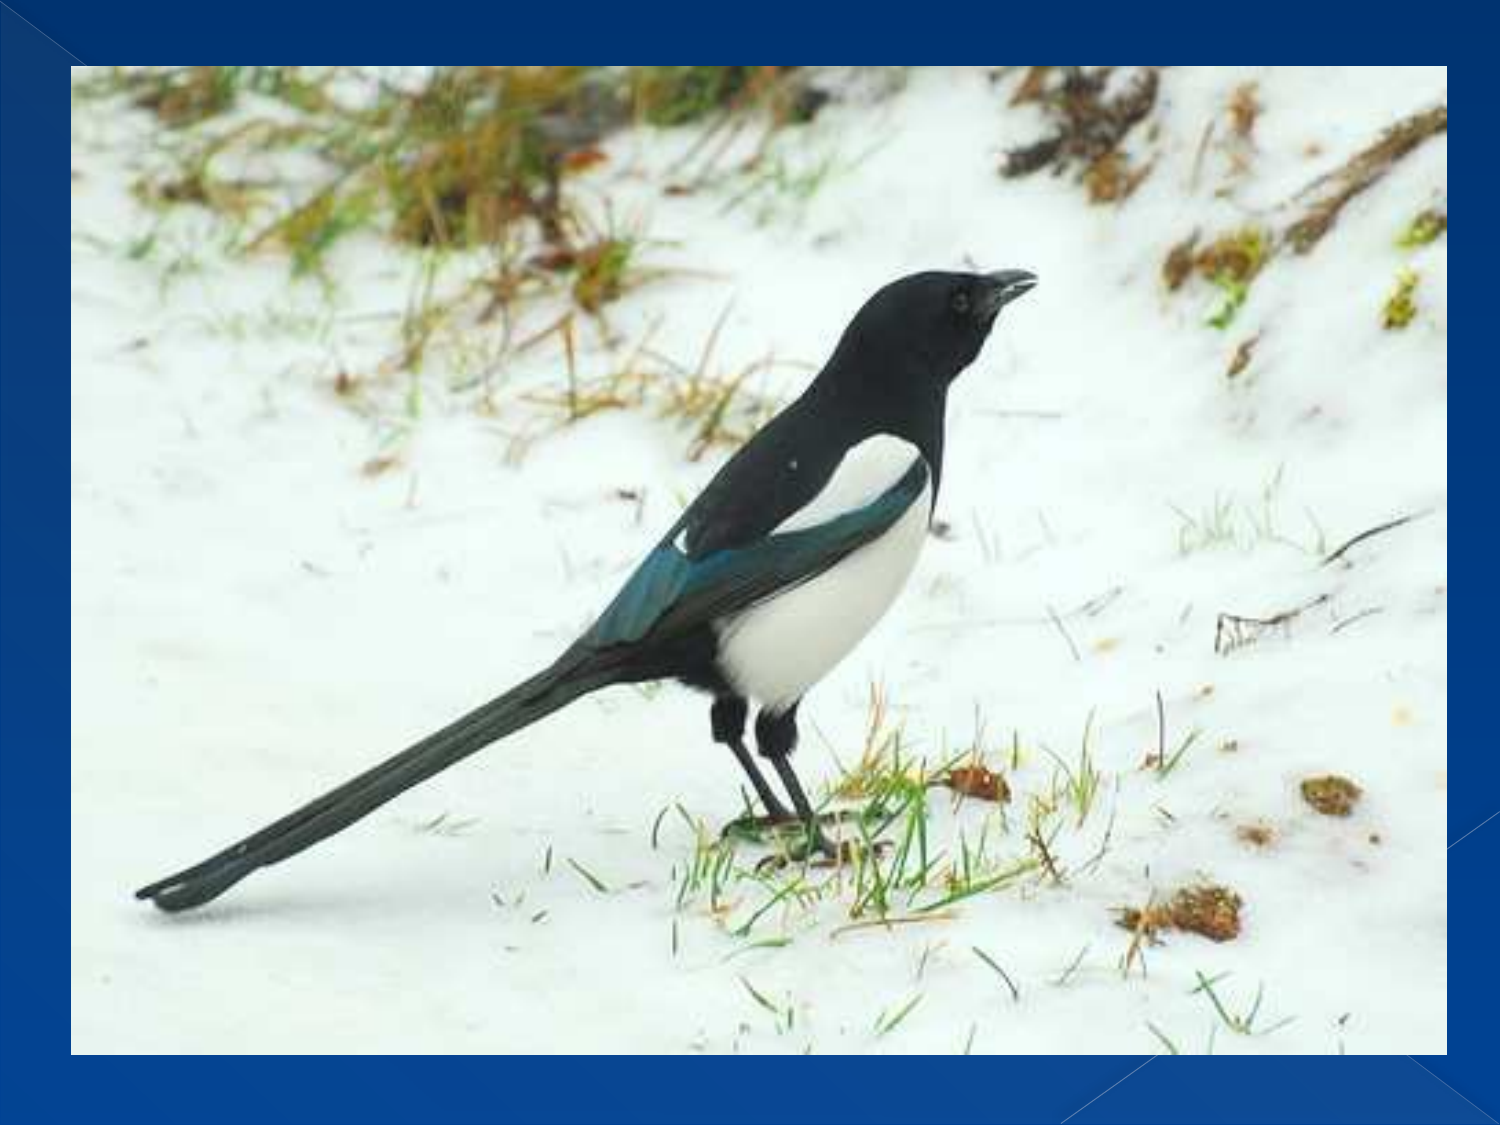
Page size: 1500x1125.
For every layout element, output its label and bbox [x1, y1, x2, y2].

picture [70, 66, 1448, 1055]
